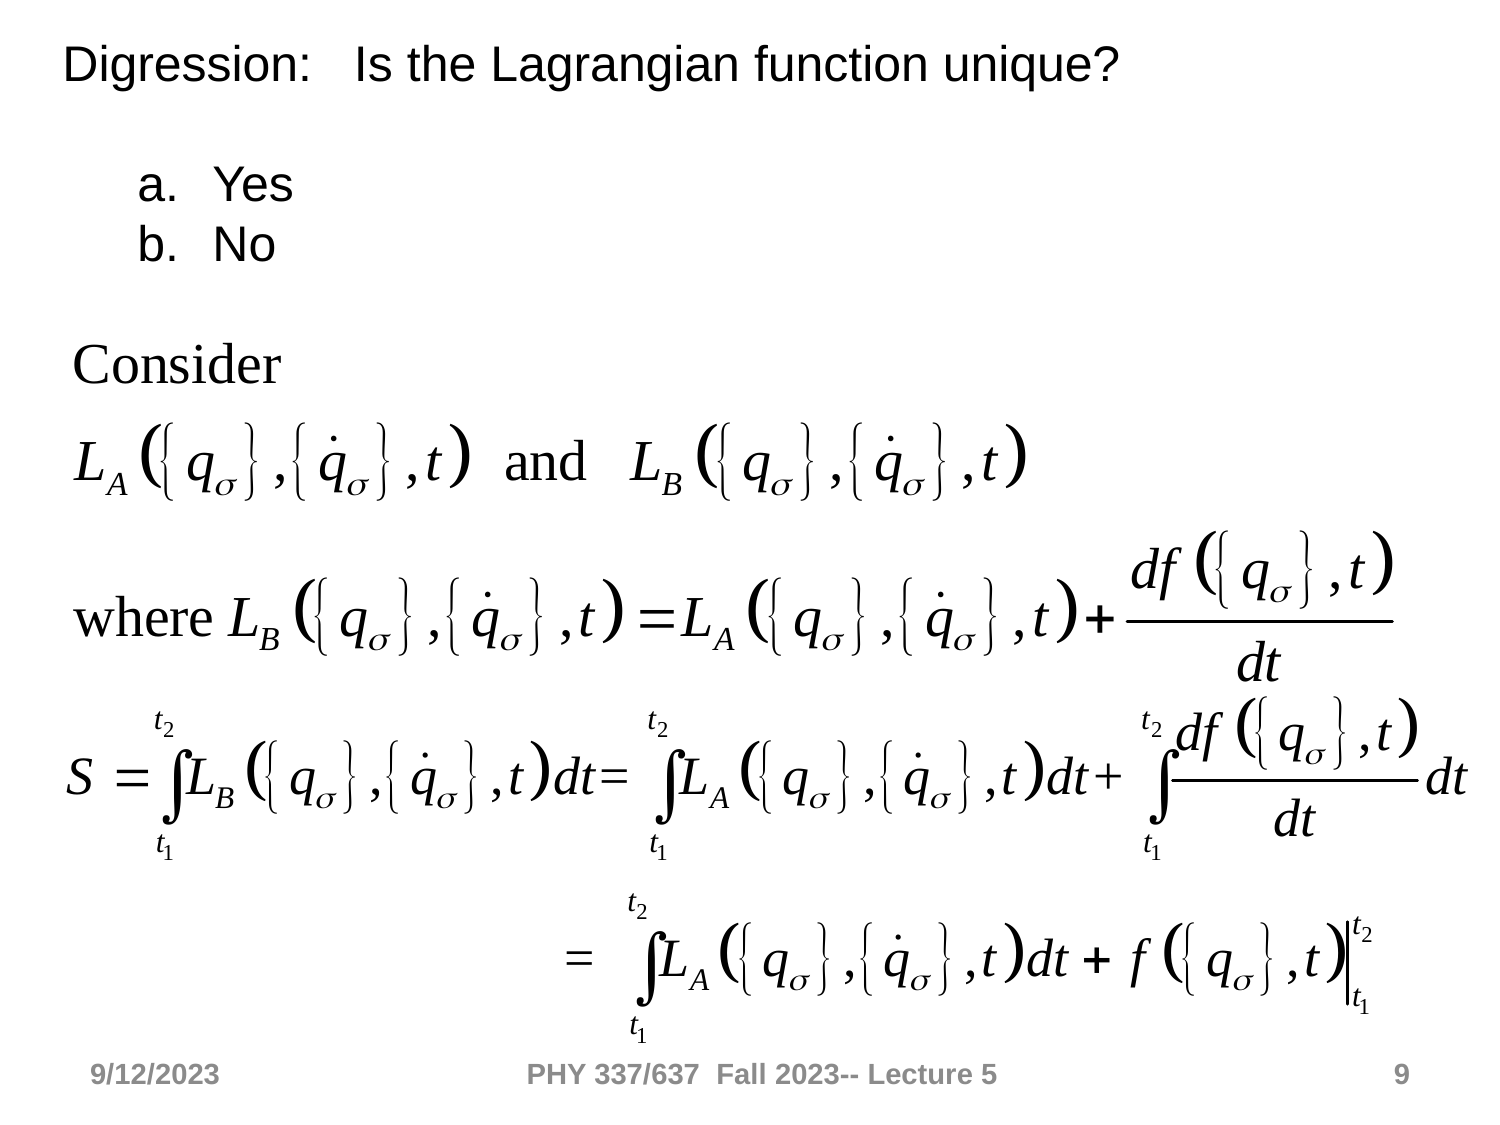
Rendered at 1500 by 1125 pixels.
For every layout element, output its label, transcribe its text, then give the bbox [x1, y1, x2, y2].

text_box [64, 330, 1404, 691]
slide_number 9 [1074, 1059, 1425, 1103]
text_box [60, 692, 1478, 1051]
footer PHY 337/637 Fall 2023-- Lecture 5 [474, 1059, 1050, 1103]
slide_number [75, 1059, 425, 1103]
text_box Digression: Is the Lagrangian function unique? Yes No [47, 24, 1186, 279]
